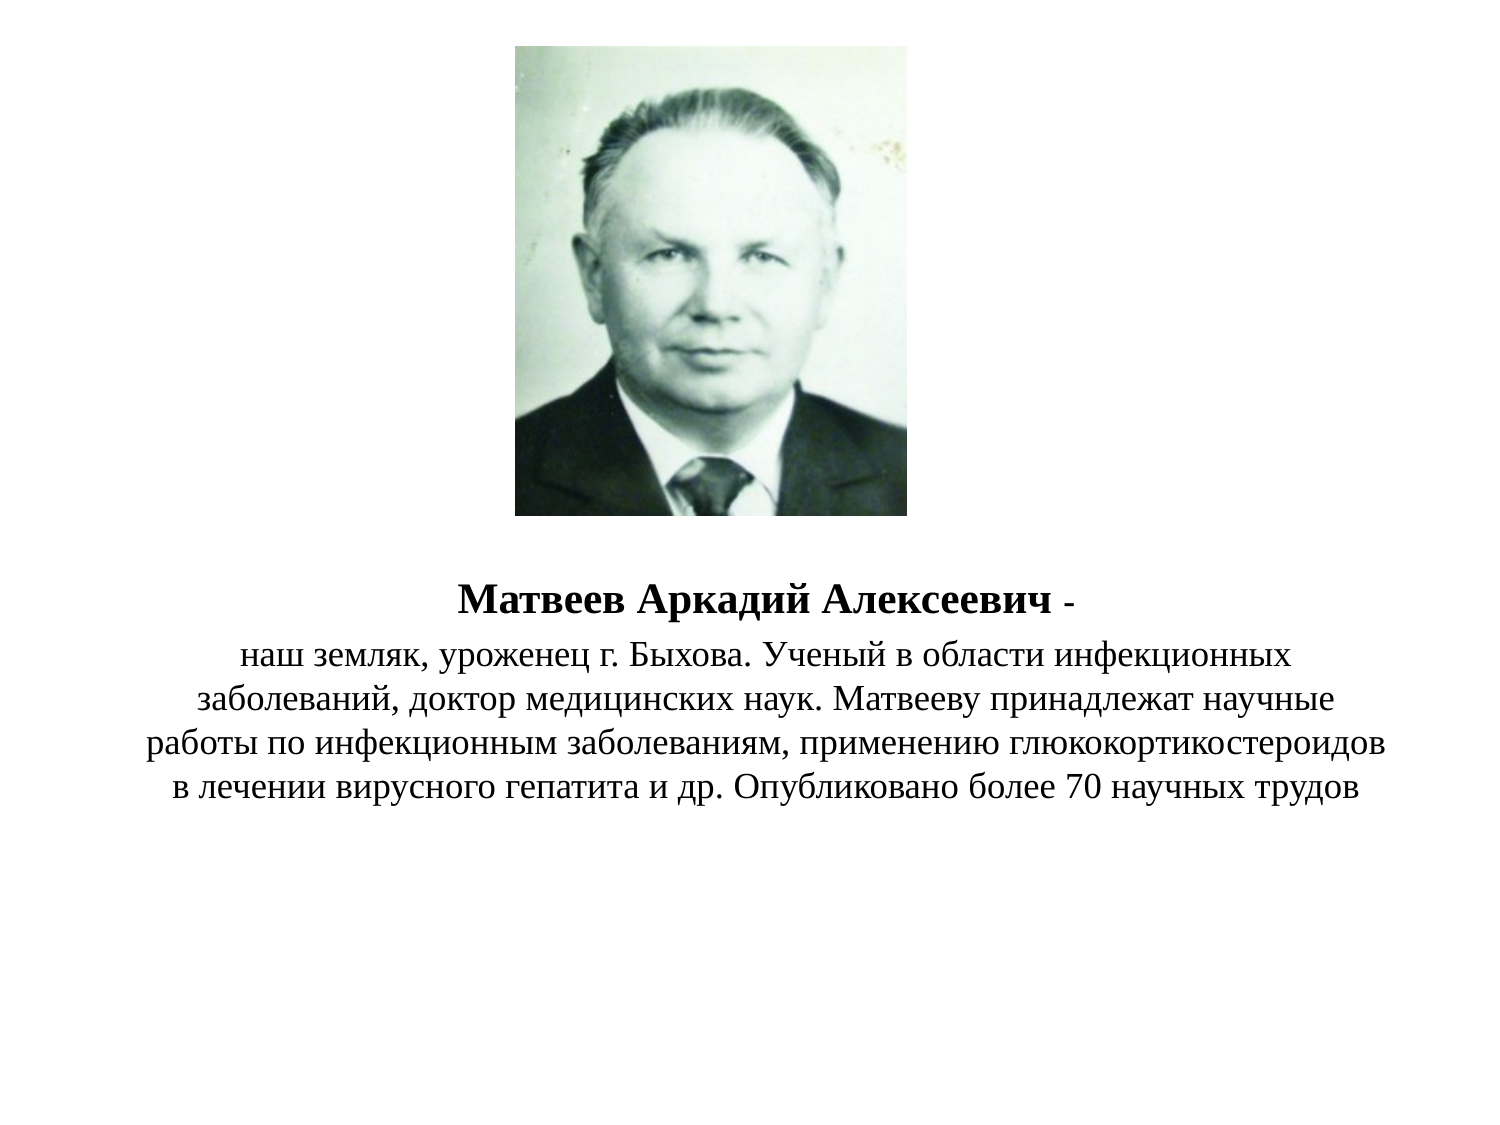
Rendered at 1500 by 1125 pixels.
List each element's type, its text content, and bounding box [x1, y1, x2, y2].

subtitle Матвеев Аркадий Алексеевич - наш земляк, уроженец г. Быхова. Ученый в области инфекционных заболеваний, доктор медицинских наук. Матвееву принадлежат научные работы по инфекционным заболеваниям, применению глюкокортикостероидов в лечении вирусного гепатита и др. Опубликовано более 70 научных трудов [128, 562, 1404, 856]
picture [515, 46, 907, 516]
